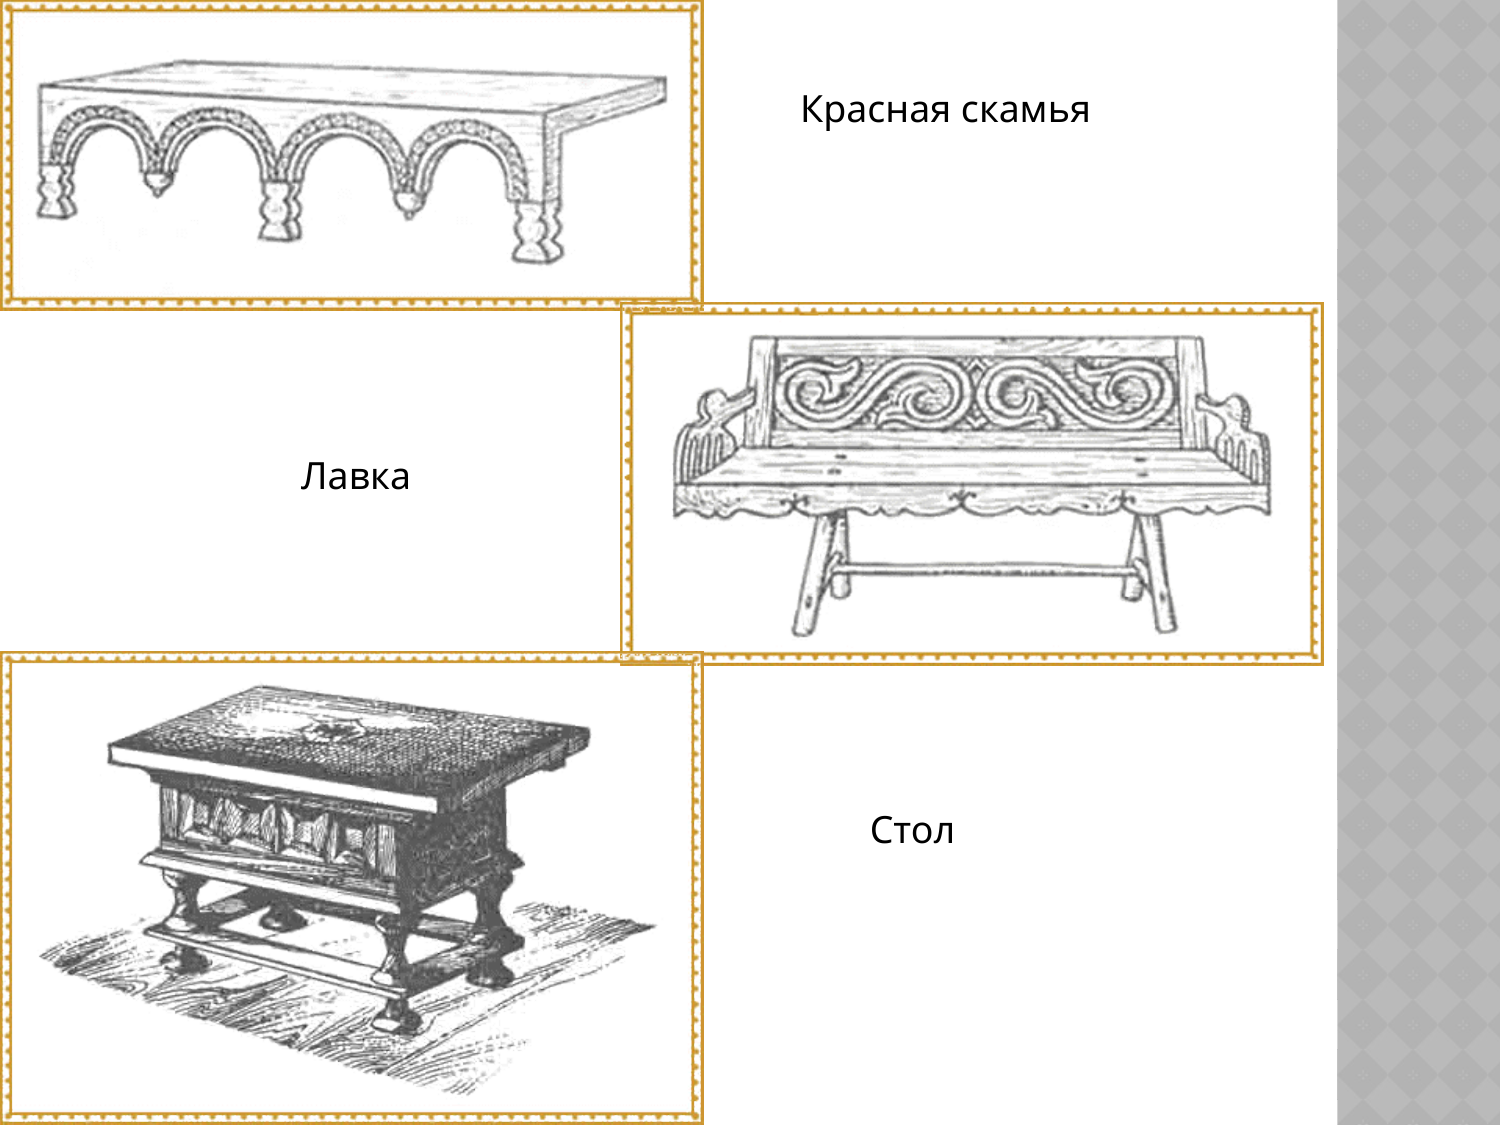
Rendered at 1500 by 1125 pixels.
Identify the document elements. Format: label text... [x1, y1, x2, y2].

text_box Красная скамья [785, 78, 1294, 138]
text_box Стол [855, 798, 981, 859]
picture [0, 0, 1324, 1125]
text_box Лавка [286, 444, 426, 505]
